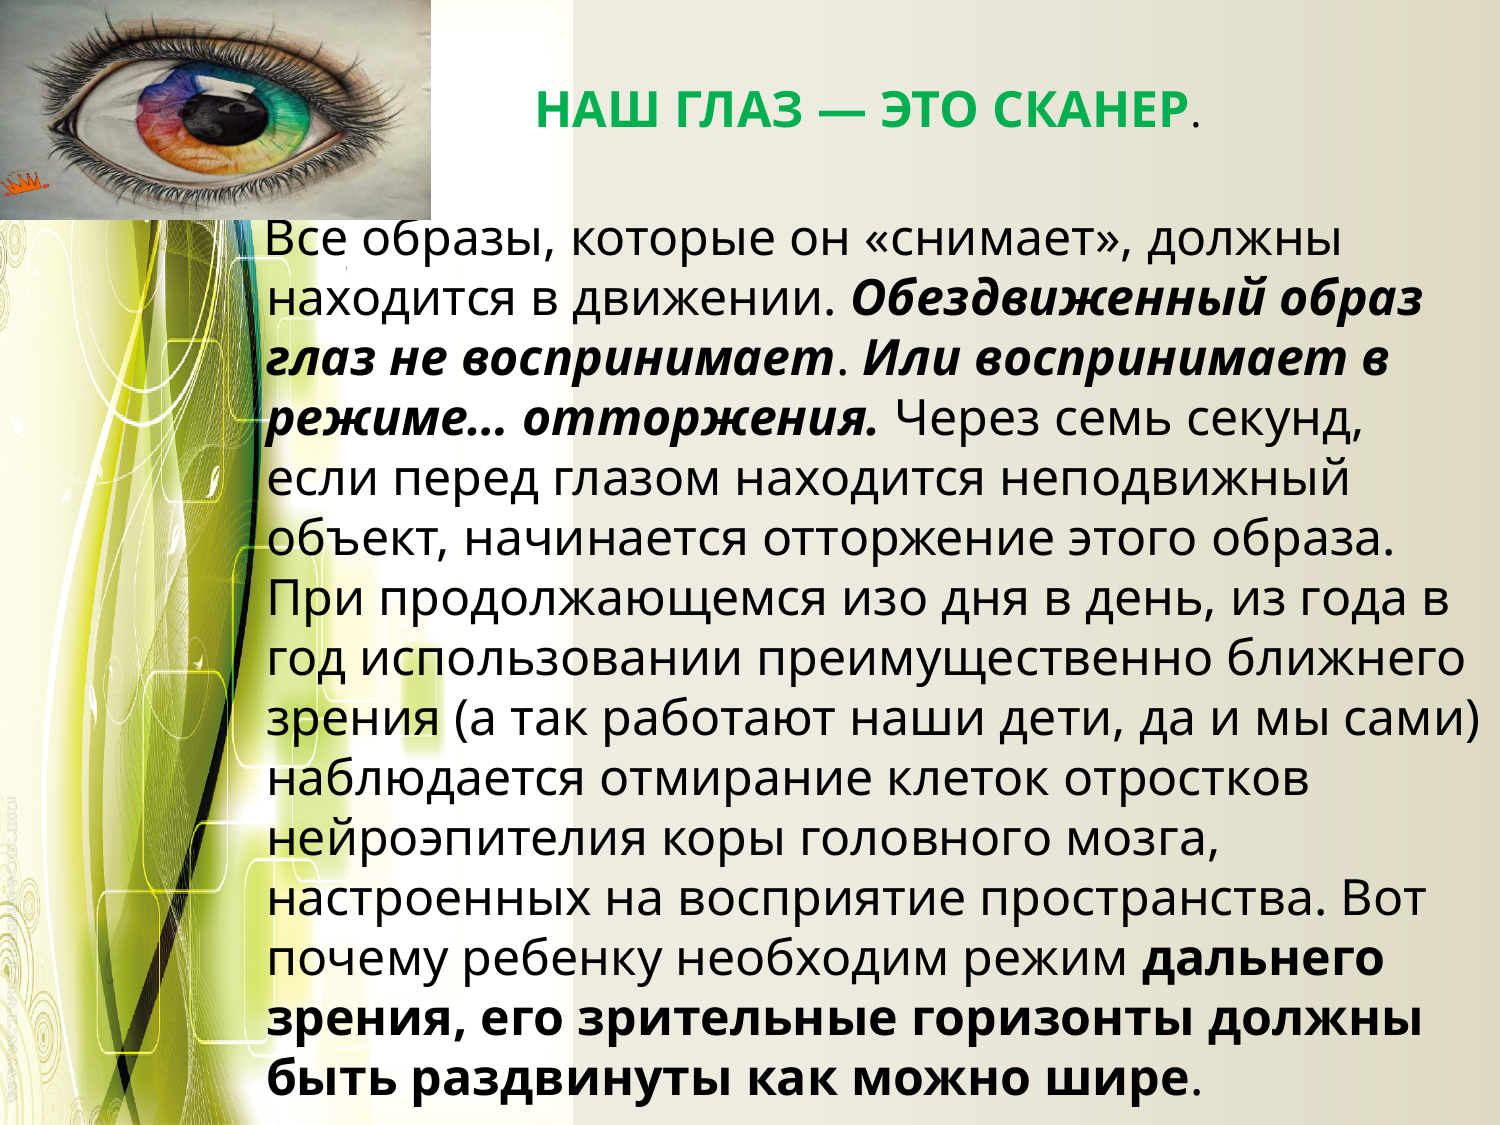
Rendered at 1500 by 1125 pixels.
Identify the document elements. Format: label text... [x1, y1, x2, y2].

picture [0, 0, 432, 1125]
list НАШ ГЛАЗ — ЭТО СКАНЕР. Все образы, которые он «снимает», должны находится в движении. Обездвиженный образ глаз не воспринимает. Или воспринимает в режиме… отторжения. Через семь секунд, если перед глазом находится неподвижный объект, начинается отторжение этого образа. При продолжающемся изо дня в день, из года в год использовании преимущественно ближнего зрения (а так работают наши дети, да и мы сами) наблюдается отмирание клеток отростков нейроэпителия коры головного мозга, настроенных на восприятие пространства. Вот почему ребенку необходим режим дальнего зрения, его зрительные горизонты должны быть раздвинуты как можно шире. [194, 0, 1500, 1125]
